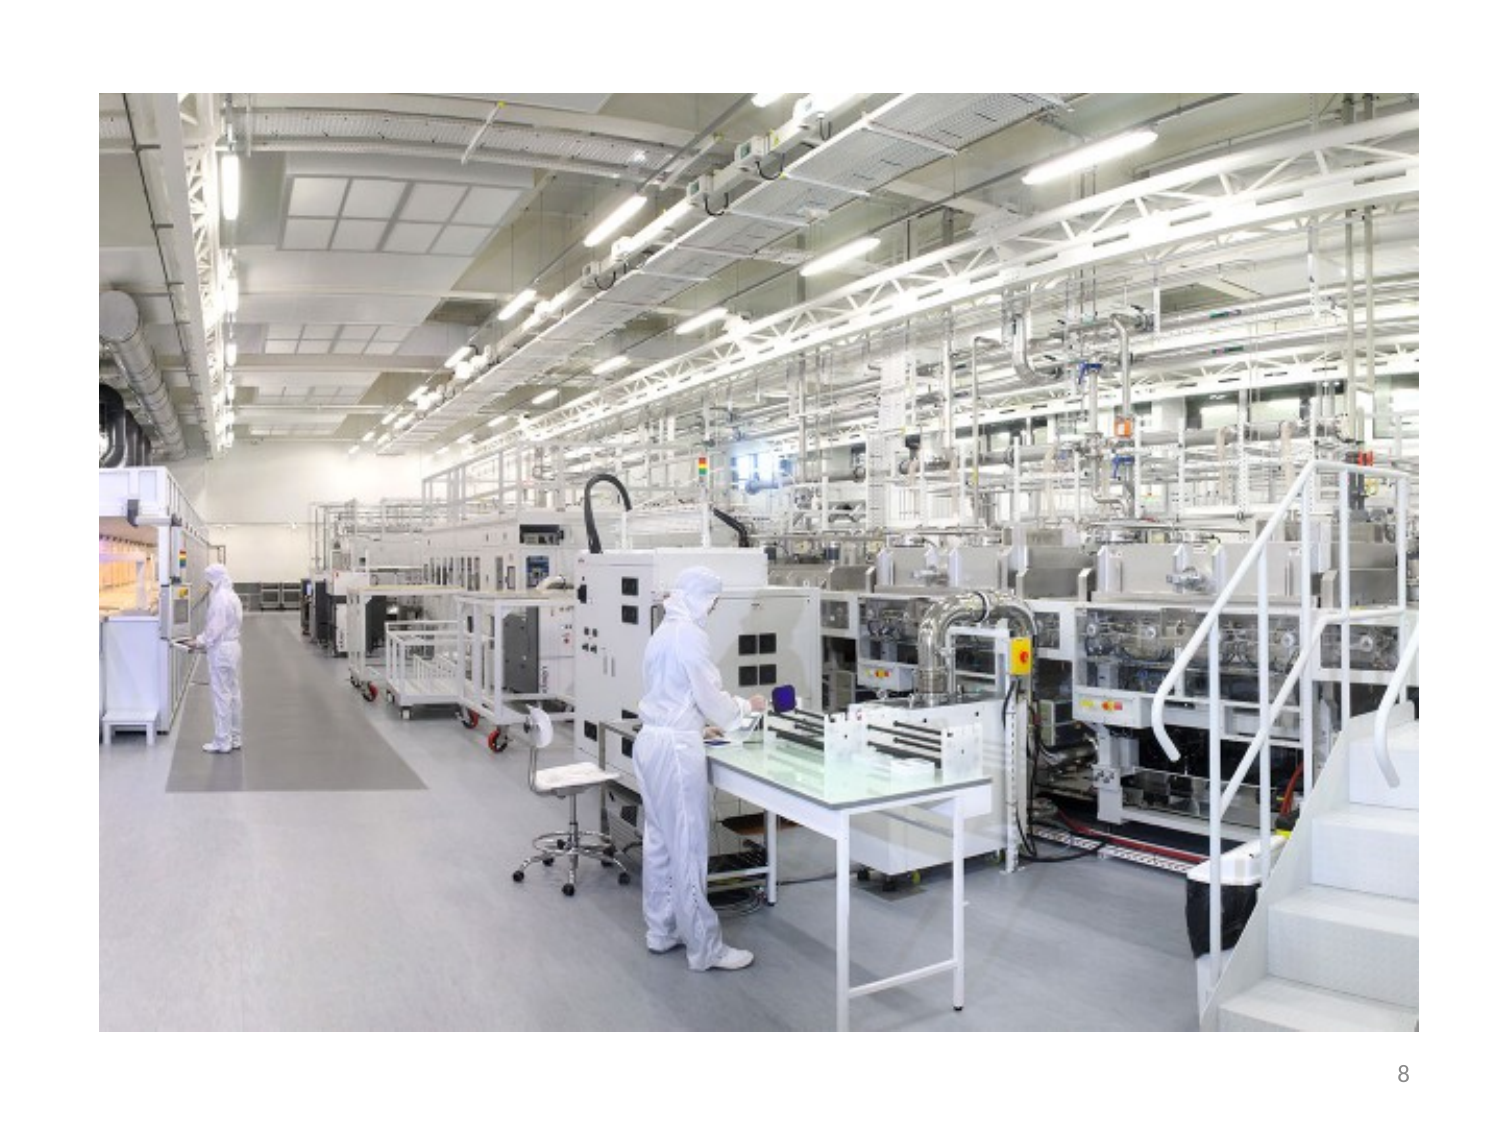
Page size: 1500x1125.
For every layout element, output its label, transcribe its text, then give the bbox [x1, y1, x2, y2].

picture [99, 93, 1419, 1032]
slide_number 8 [1074, 1042, 1425, 1103]
